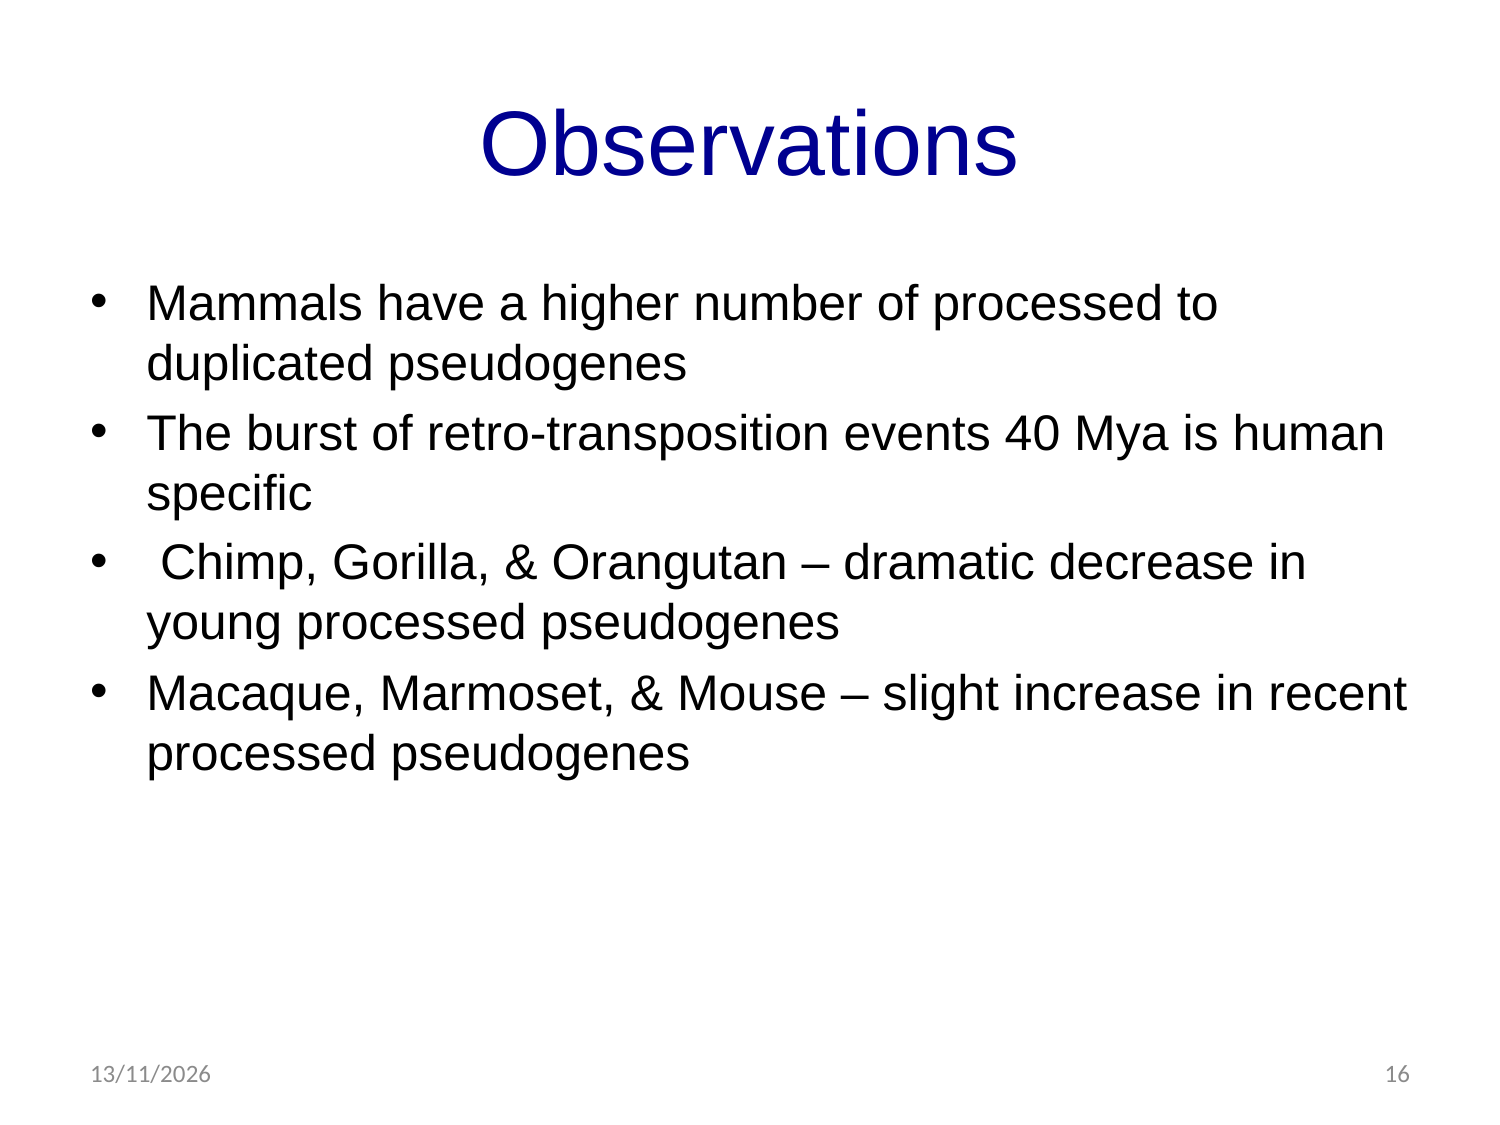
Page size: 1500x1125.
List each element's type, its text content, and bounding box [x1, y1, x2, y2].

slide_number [75, 1042, 425, 1103]
list Mammals have a higher number of processed to duplicated pseudogenes The burst of retro-transposition events 40 Mya is human specific Chimp, Gorilla, & Orangutan – dramatic decrease in young processed pseudogenes Macaque, Marmoset, & Mouse – slight increase in recent processed pseudogenes [75, 262, 1425, 1005]
title Observations [75, 45, 1425, 233]
slide_number 16 [1074, 1042, 1425, 1103]
